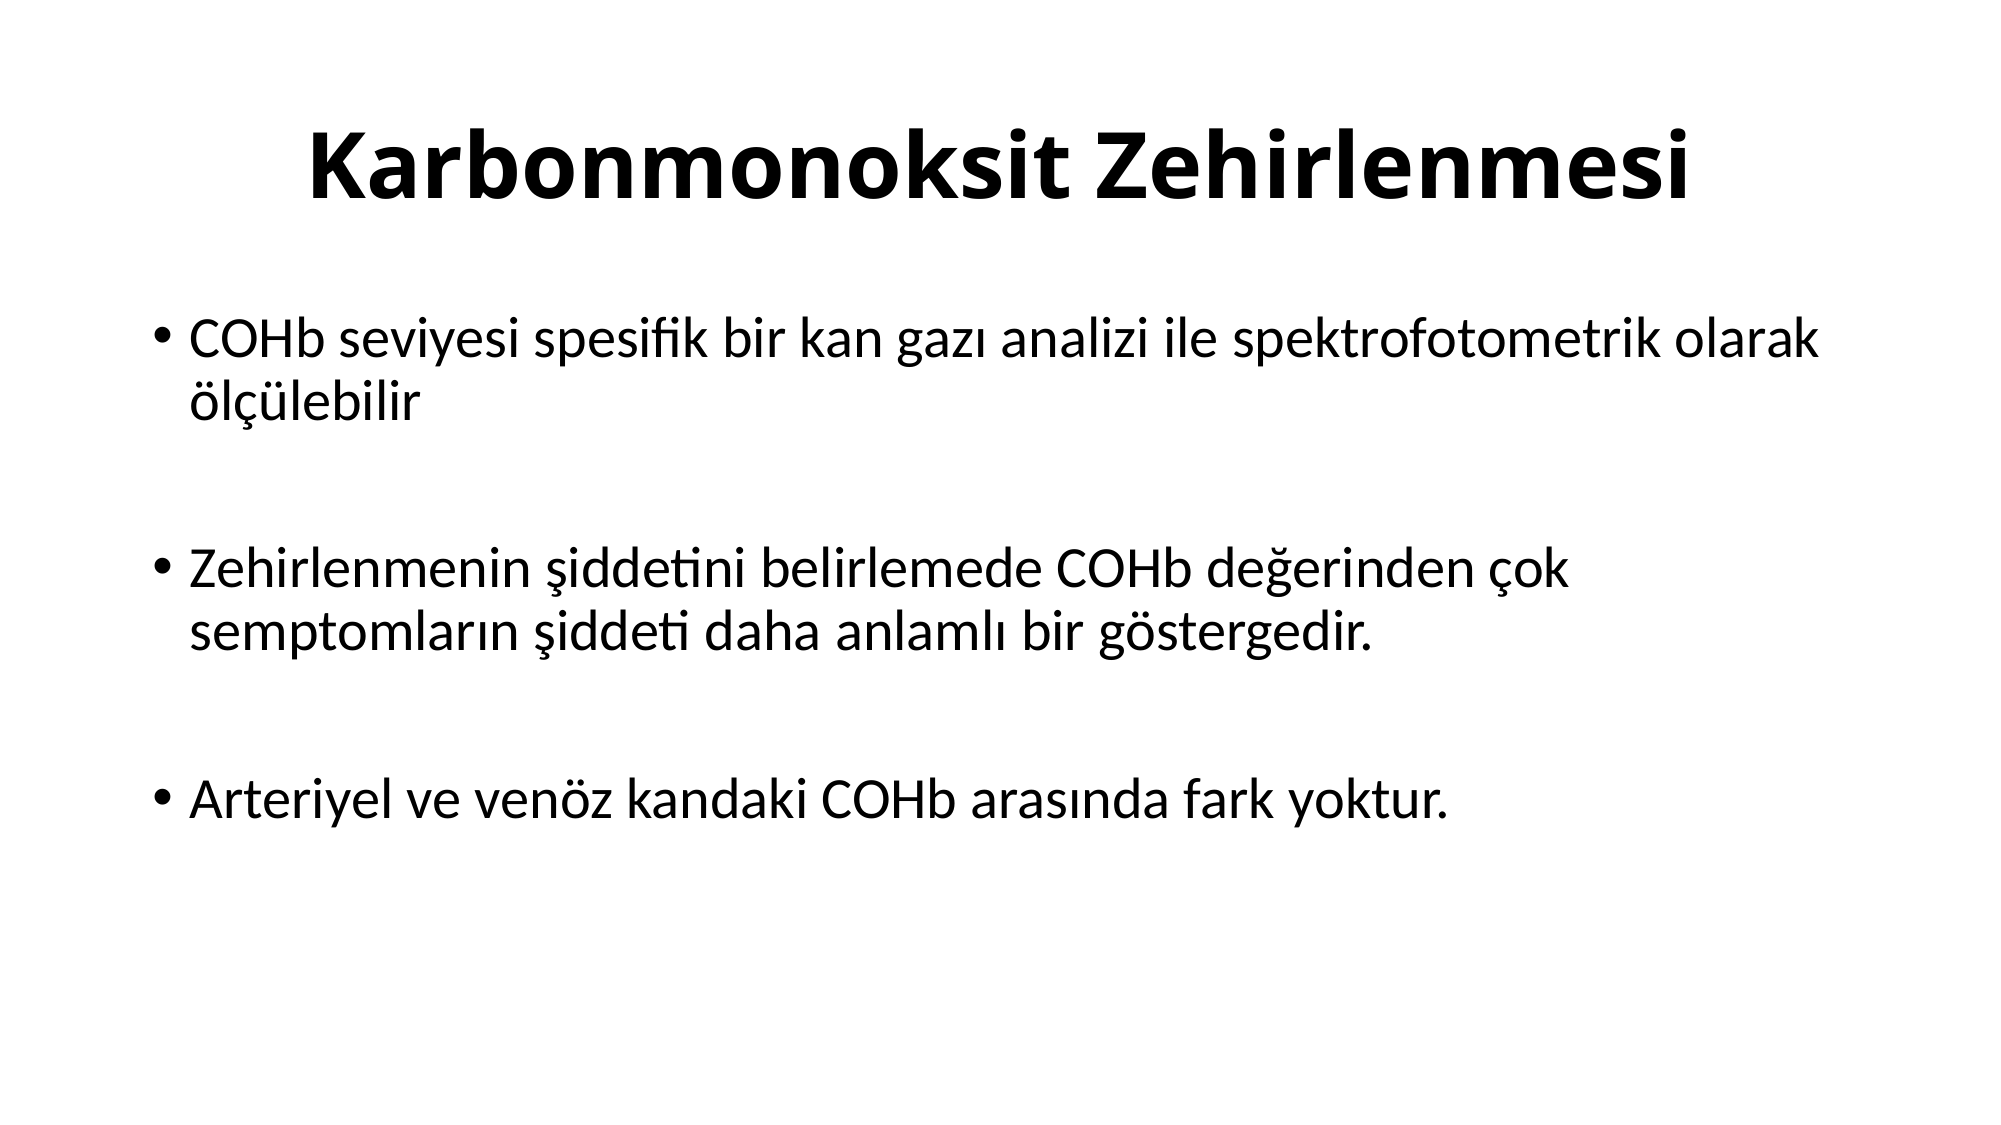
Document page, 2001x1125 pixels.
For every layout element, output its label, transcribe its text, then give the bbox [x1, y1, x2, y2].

title Karbonmonoksit Zehirlenmesi [137, 59, 1863, 278]
list COHb seviyesi spesifik bir kan gazı analizi ile spektrofotometrik olarak ölçülebilir Zehirlenmenin şiddetini belirlemede COHb değerinden çok semptomların şiddeti daha anlamlı bir göstergedir. Arteriyel ve venöz kandaki COHb arasında fark yoktur. [137, 299, 1863, 1014]
